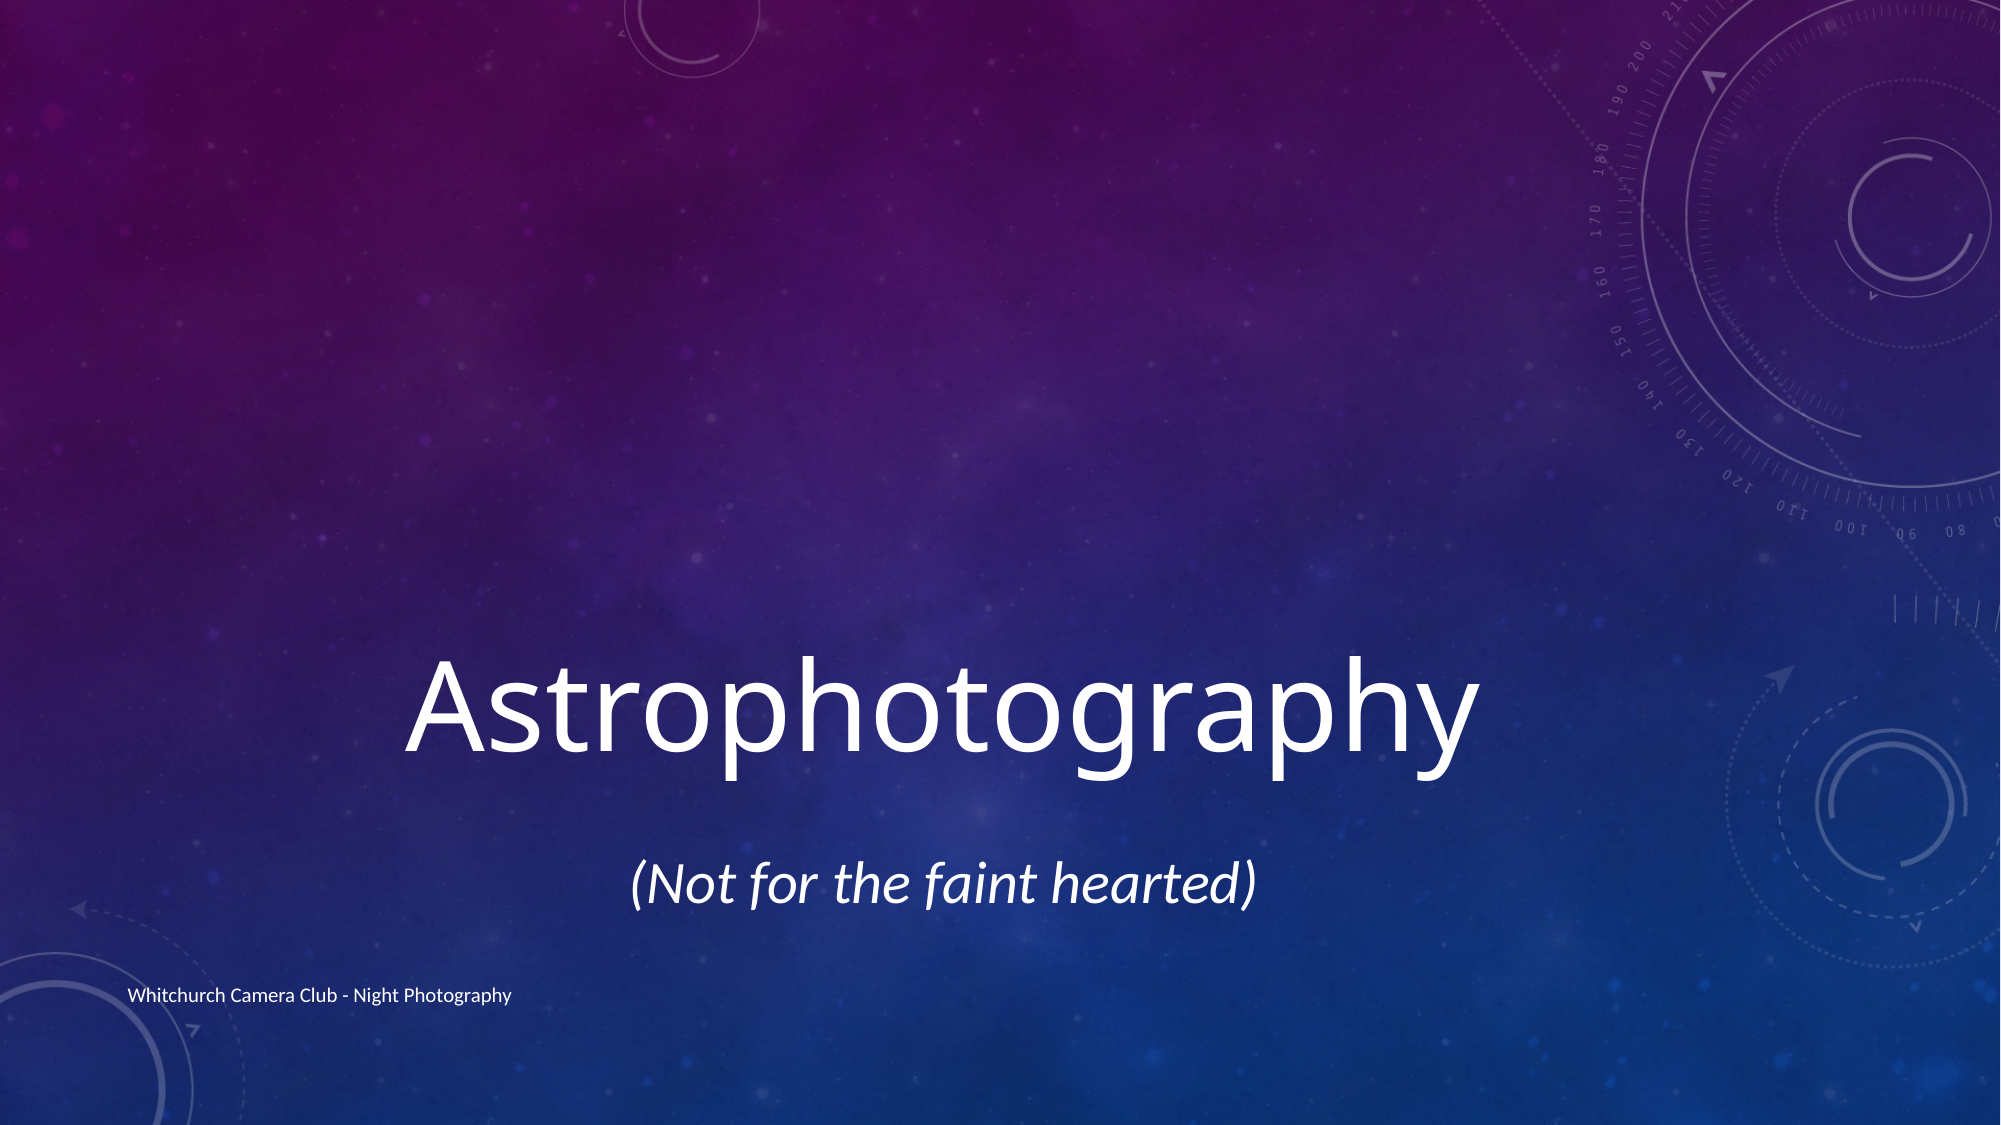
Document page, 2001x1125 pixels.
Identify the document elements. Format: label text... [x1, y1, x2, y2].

picture [0, 0, 2001, 1125]
list (Not for the faint hearted) [112, 783, 1775, 925]
title Astrophotography [112, 542, 1775, 783]
footer Whitchurch Camera Club - Night Photography [112, 963, 1397, 1025]
